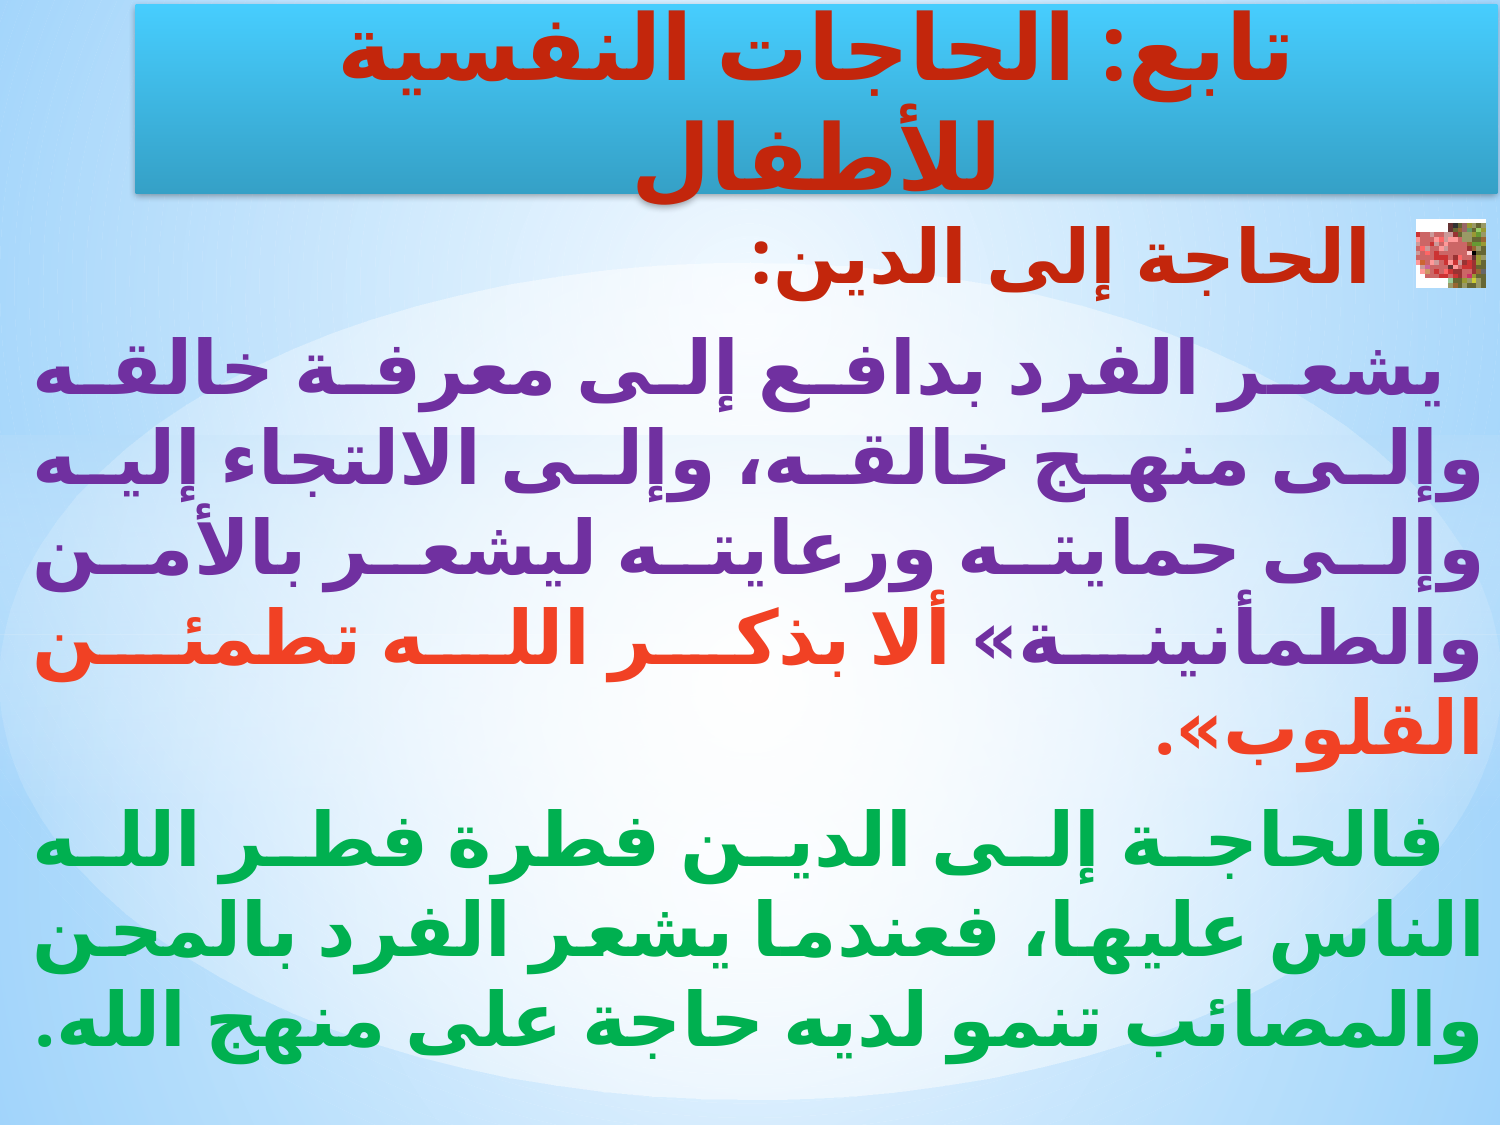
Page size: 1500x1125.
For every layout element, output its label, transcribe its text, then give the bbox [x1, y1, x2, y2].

subtitle الحاجة إلى الدين: يشعر الفرد بدافع إلى معرفة خالقه وإلى منهج خالقه، وإلى الالتجاء إليه وإلى حمايته ورعايته ليشعر بالأمن والطمأنينة» ألا بذكر الله تطمئن القلوب». فالحاجة إلى الدين فطرة فطر الله الناس عليها، فعندما يشعر الفرد بالمحن والمصائب تنمو لديه حاجة على منهج الله. [17, 0, 1500, 1094]
text_box تابع: الحاجات النفسية للأطفال [135, 4, 1498, 194]
picture [1416, 219, 1486, 288]
